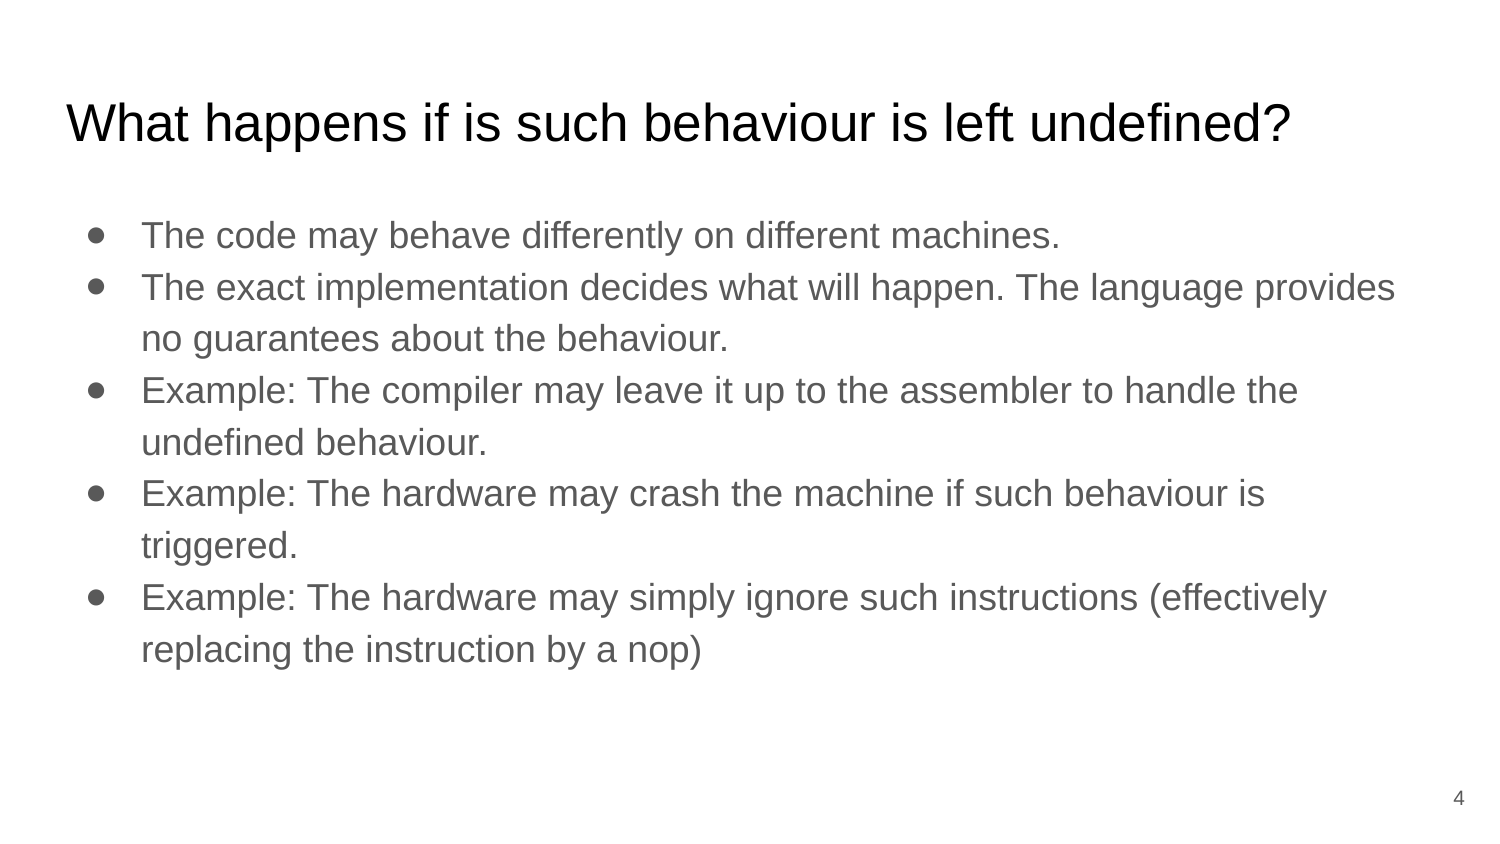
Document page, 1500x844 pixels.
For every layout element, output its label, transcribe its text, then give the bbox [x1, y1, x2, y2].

title What happens if is such behaviour is left undefined? [51, 72, 1449, 167]
slide_number ‹#› [1389, 764, 1480, 830]
list The code may behave differently on different machines. The exact implementation decides what will happen. The language provides no guarantees about the behaviour. Example: The compiler may leave it up to the assembler to handle the undefined behaviour. Example: The hardware may crash the machine if such behaviour is triggered. Example: The hardware may simply ignore such instructions (effectively replacing the instruction by a nop) [51, 189, 1449, 750]
